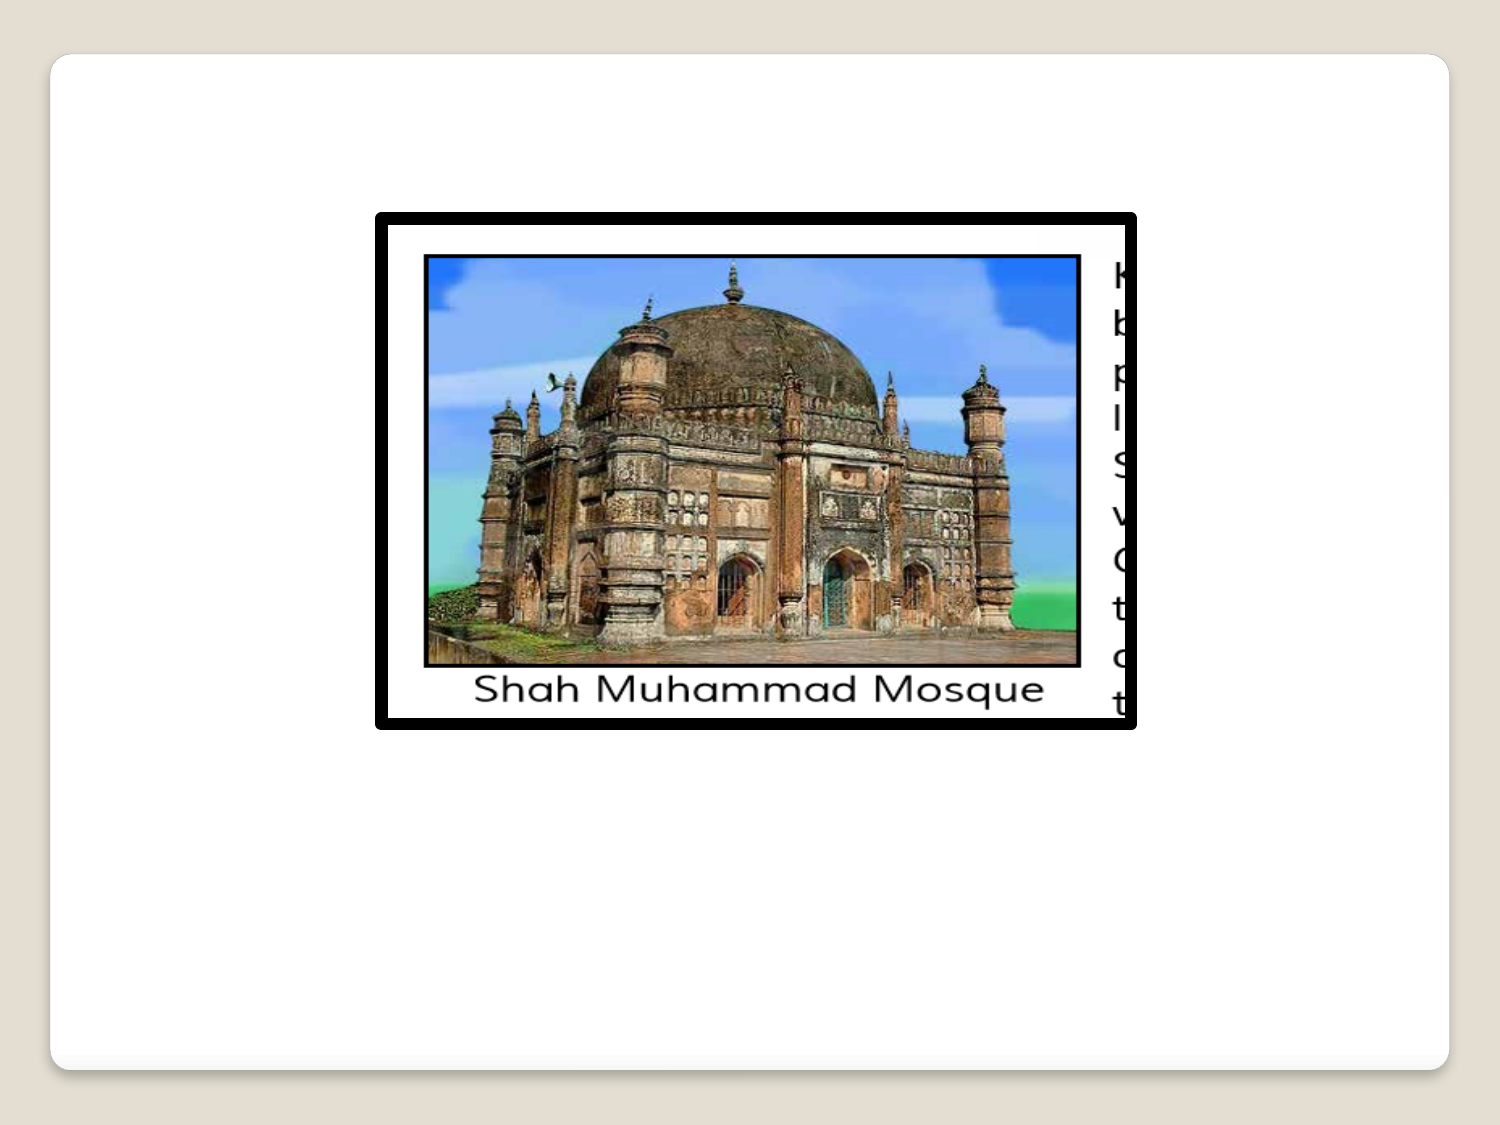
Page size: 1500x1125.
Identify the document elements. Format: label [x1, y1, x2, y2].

picture [387, 224, 1126, 718]
